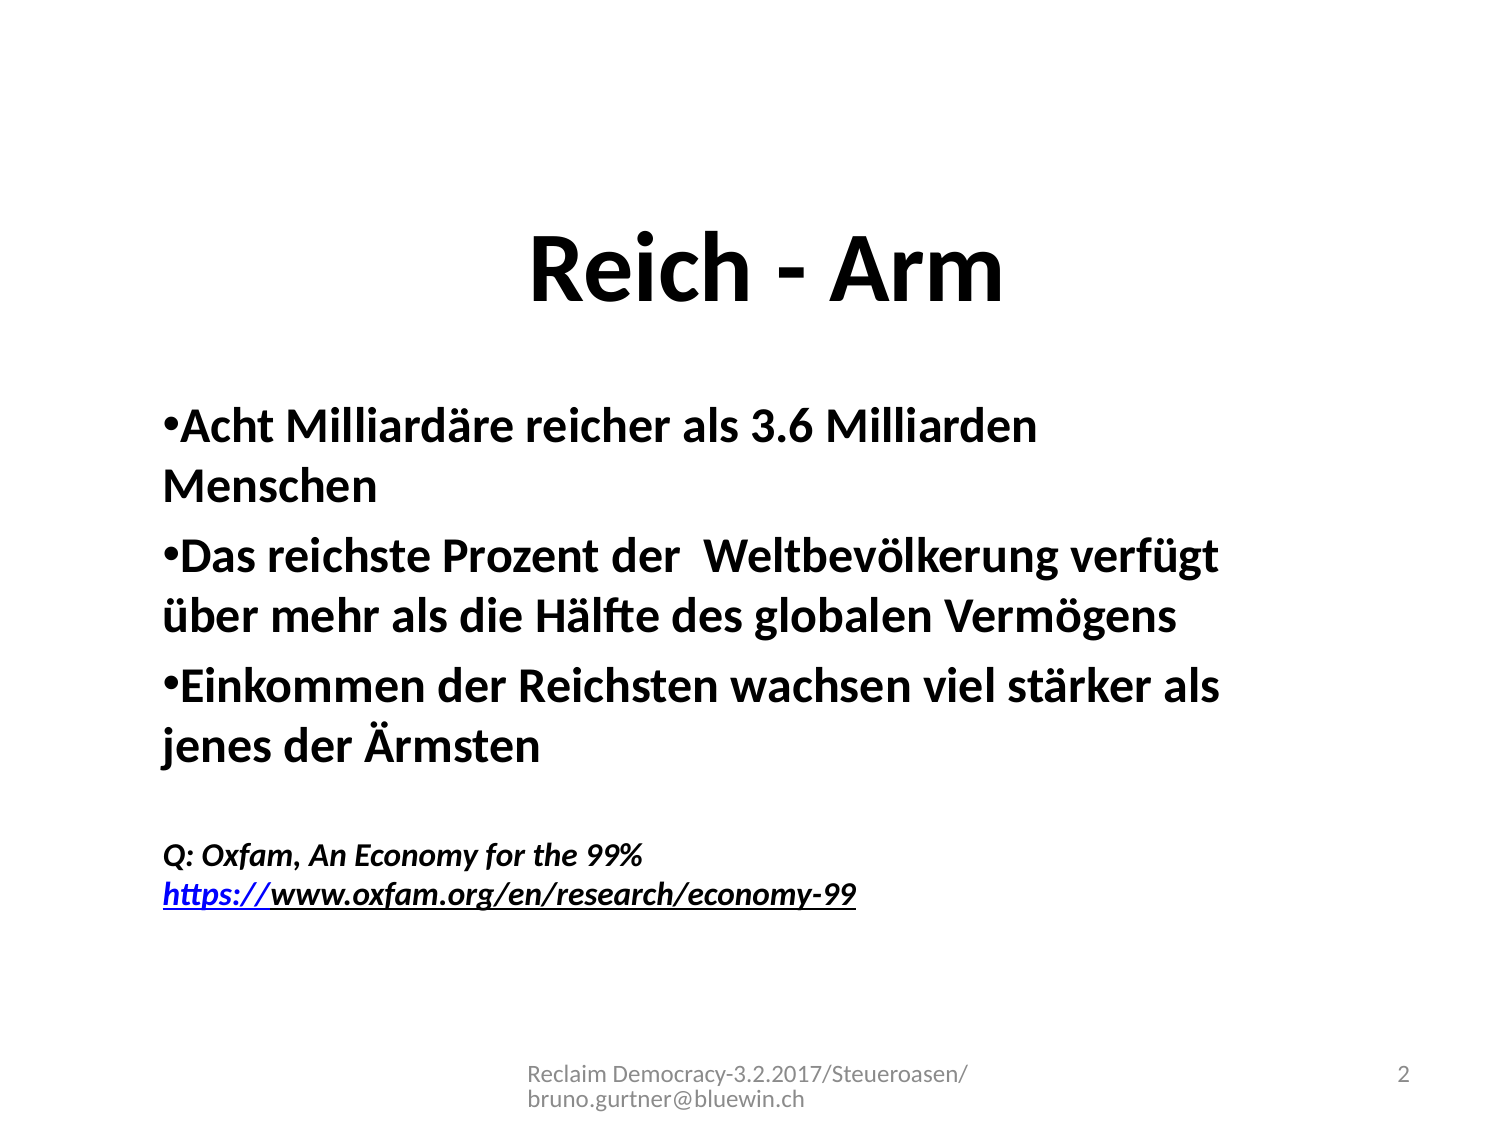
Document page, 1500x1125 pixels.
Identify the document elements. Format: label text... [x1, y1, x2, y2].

footer Reclaim Democracy-3.2.2017/Steueroasen/bruno.gurtner@bluewin.ch [512, 1042, 988, 1103]
slide_number 2 [1074, 1042, 1425, 1103]
title Reich - Arm [147, 160, 1388, 362]
subtitle Acht Milliardäre reicher als 3.6 Milliarden Menschen Das reichste Prozent der Weltbevölkerung verfügt über mehr als die Hälfte des globalen Vermögens Einkommen der Reichsten wachsen viel stärker als jenes der Ärmsten Q: Oxfam, An Economy for the 99% https://www.oxfam.org/en/research/economy-99 [147, 385, 1275, 925]
